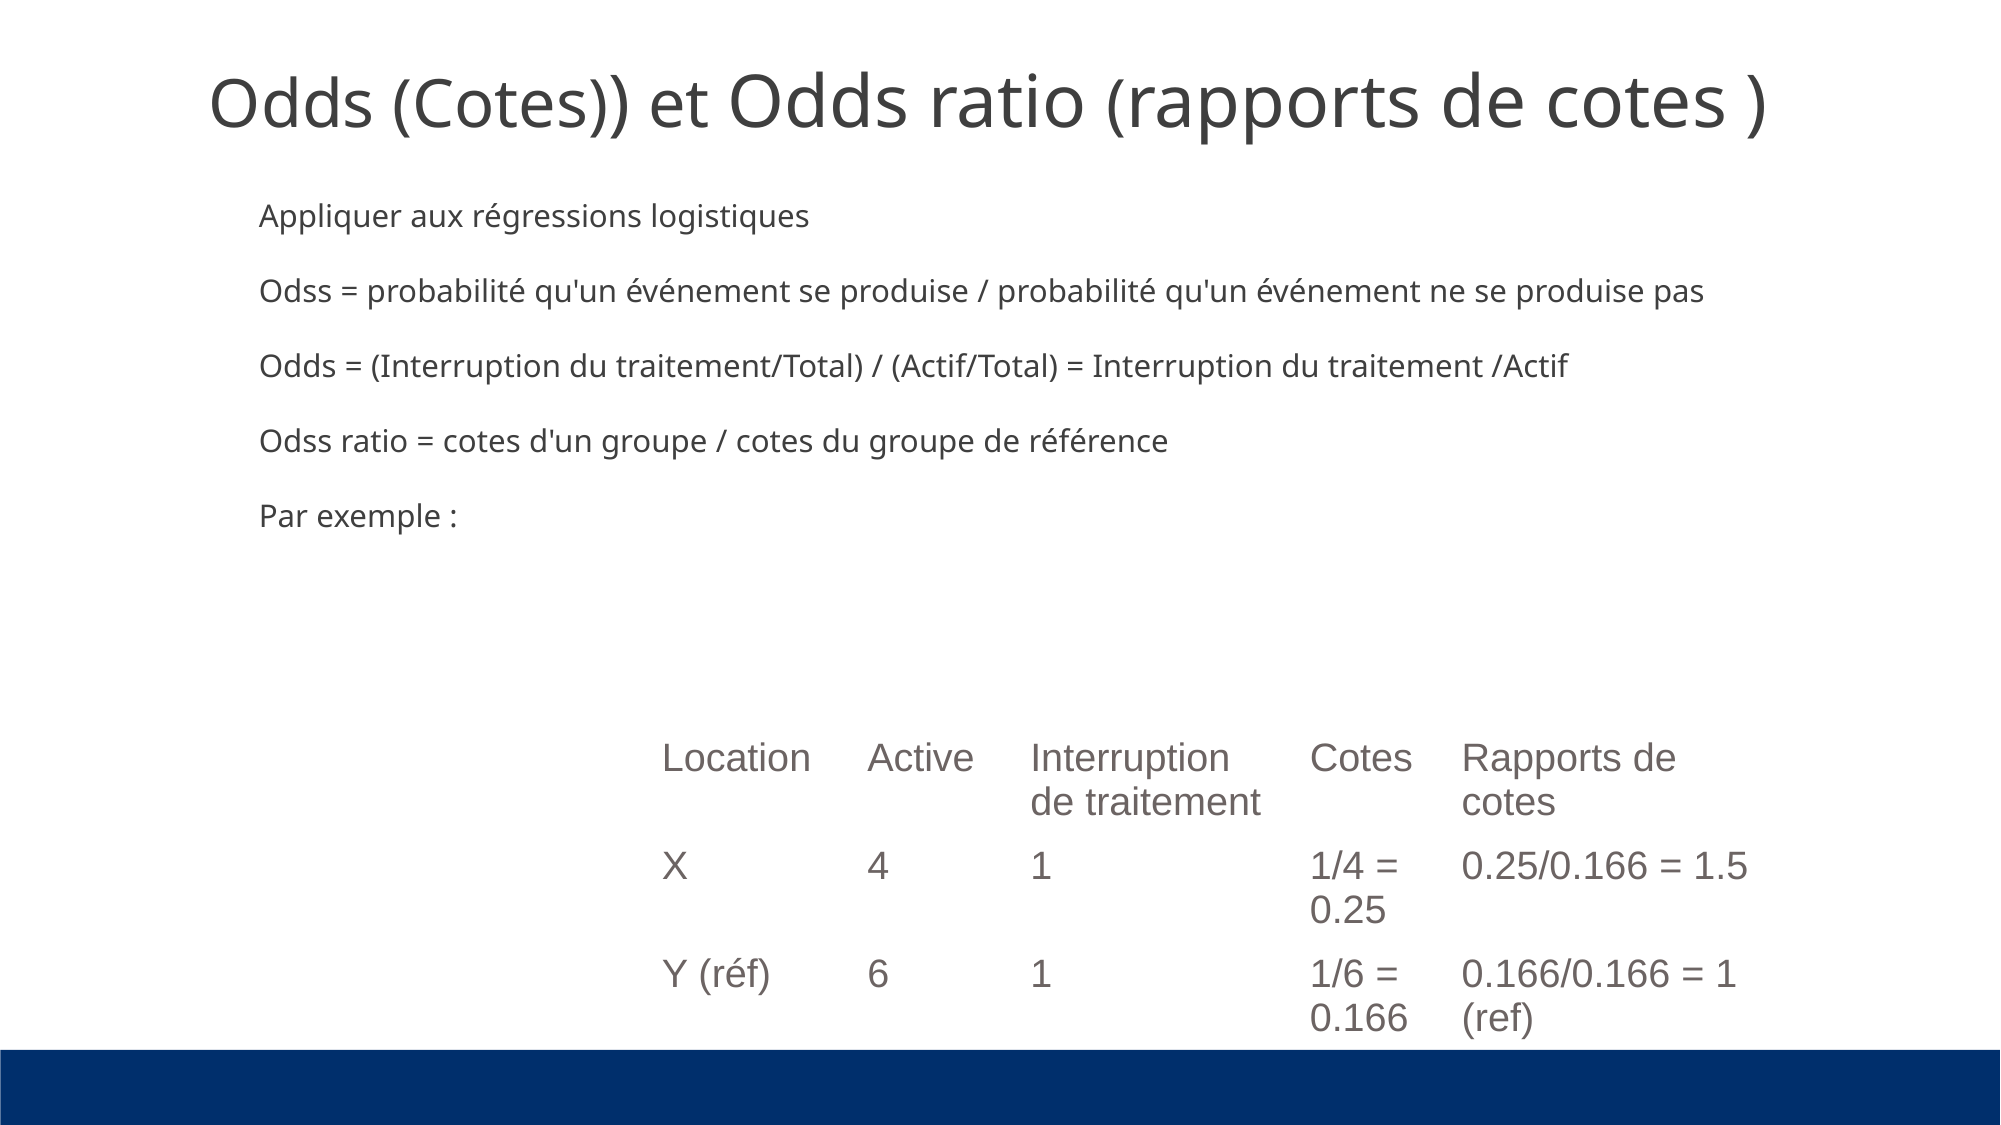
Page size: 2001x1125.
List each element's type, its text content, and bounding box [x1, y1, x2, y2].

list Appliquer aux régressions logistiques Odss = probabilité qu'un événement se produise / probabilité qu'un événement ne se produise pas Odds = (Interruption du traitement/Total) / (Actif/Total) = Interruption du traitement /Actif Odss ratio = cotes d'un groupe / cotes du groupe de référence Par exemple : [138, 176, 1862, 1125]
table_cell 0.25/0.166 = 1.5 [1442, 834, 1786, 942]
table_header Location [642, 726, 847, 834]
title Odds (Cotes)) et Odds ratio (rapports de cotes ) [138, 61, 1839, 163]
table_cell 0.166/0.166 = 1 (ref) [1442, 942, 1786, 1050]
table_header Interruption de traitement [1011, 726, 1290, 834]
table_cell 6 [847, 942, 1011, 1050]
table_cell 1/6 = 0.166 [1290, 942, 1442, 1050]
table_cell X [642, 834, 847, 942]
table_header Cotes [1290, 726, 1442, 834]
table_header Rapports de cotes [1442, 726, 1786, 834]
table_cell 1/4 = 0.25 [1290, 834, 1442, 942]
table_cell 1 [1011, 942, 1290, 1050]
table_cell Y (réf) [642, 942, 847, 1050]
table_header Active [847, 726, 1011, 834]
table_cell 1 [1011, 834, 1290, 942]
table_cell 4 [847, 834, 1011, 942]
